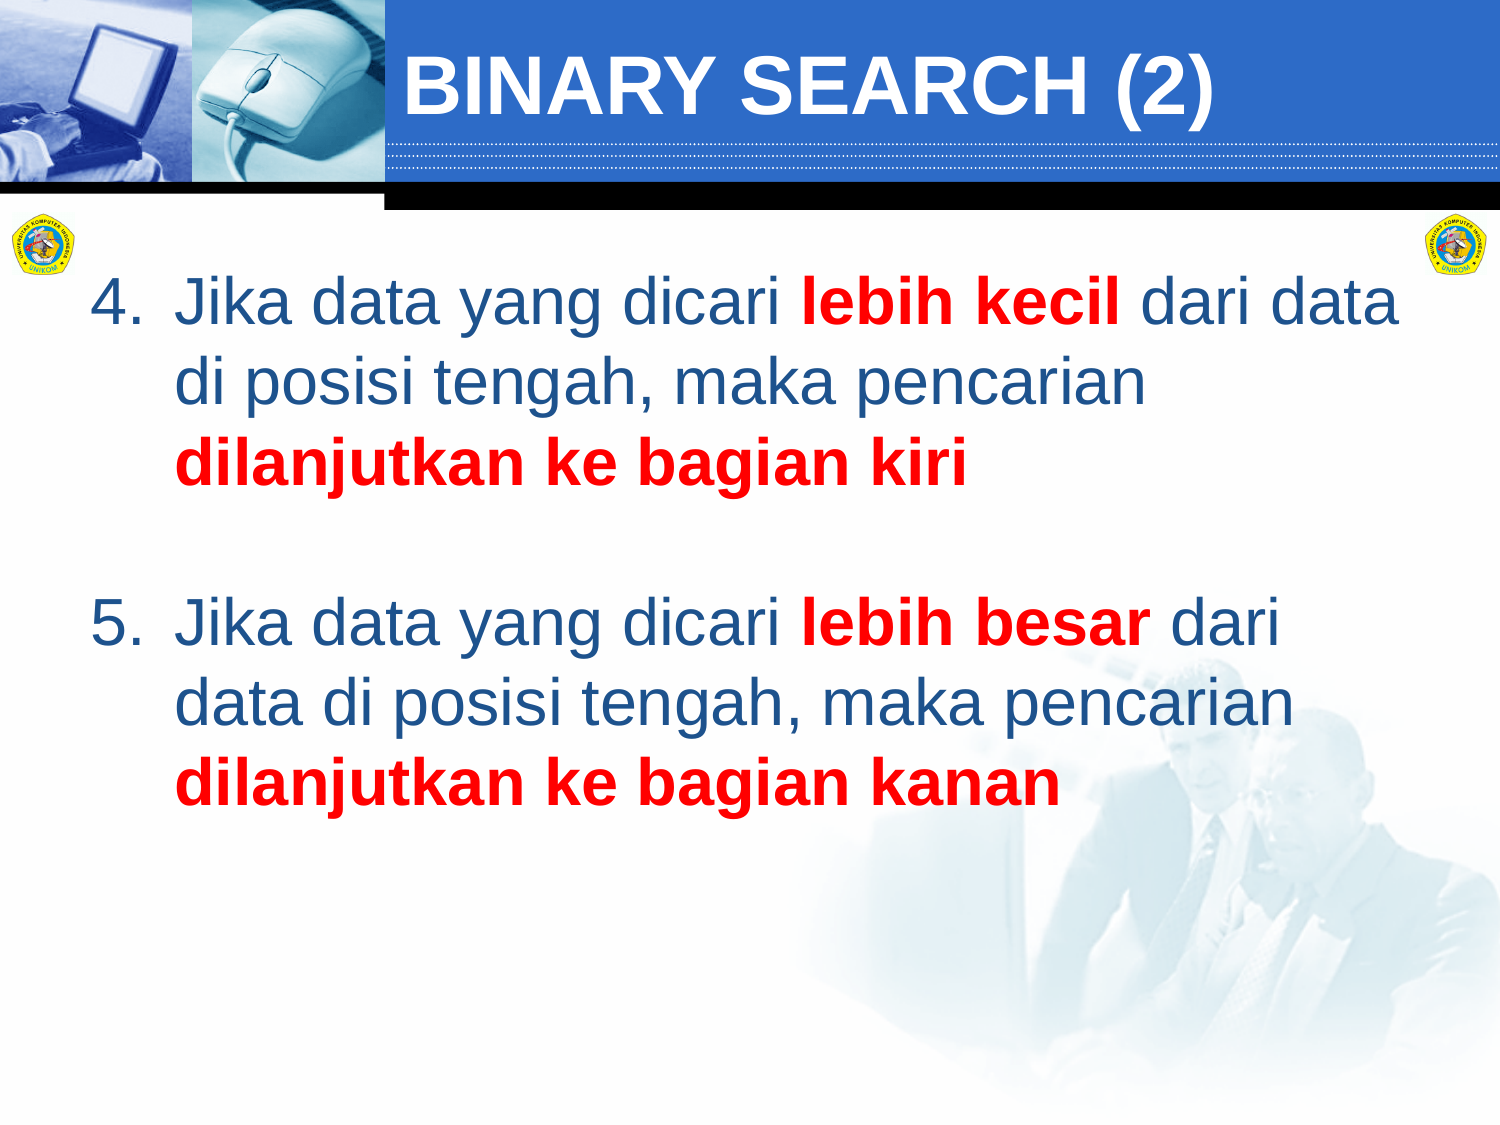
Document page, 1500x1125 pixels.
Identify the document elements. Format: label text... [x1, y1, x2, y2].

picture [0, 0, 385, 181]
title BINARY SEARCH (2) [387, 37, 1451, 126]
picture [0, 194, 1500, 1125]
list Jika data yang dicari lebih kecil dari data di posisi tengah, maka pencarian dilanjutkan ke bagian kiri Jika data yang dicari lebih besar dari data di posisi tengah, maka pencarian dilanjutkan ke bagian kanan [74, 250, 1426, 1076]
